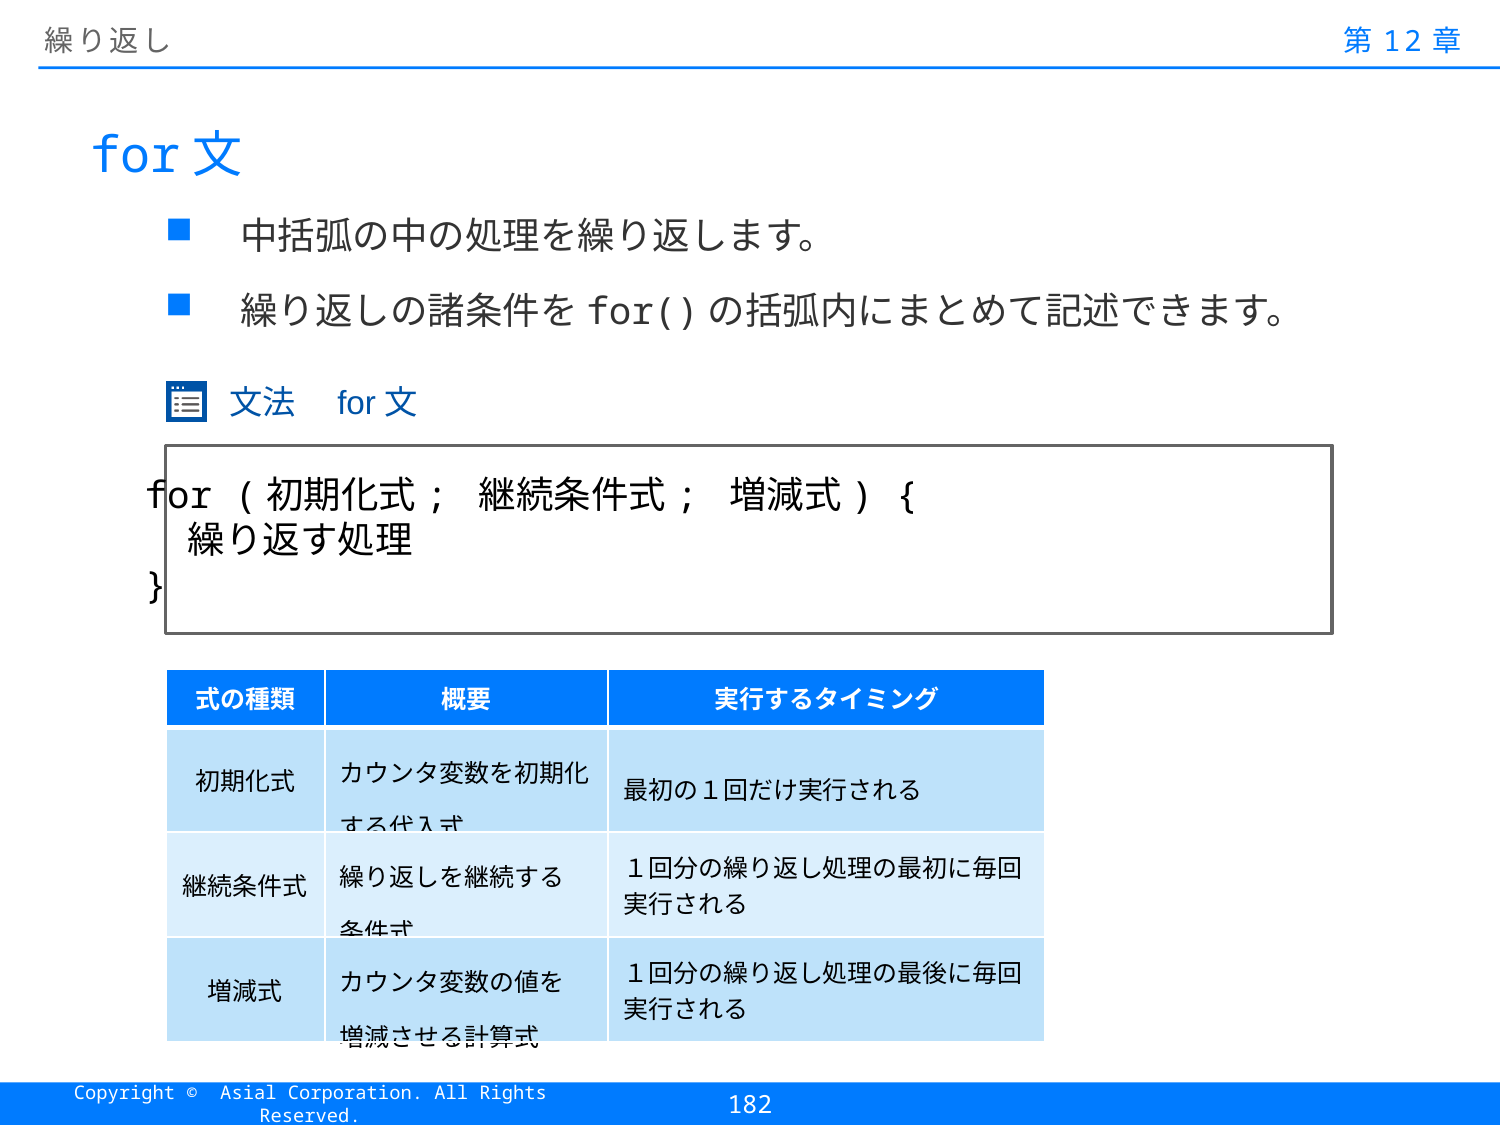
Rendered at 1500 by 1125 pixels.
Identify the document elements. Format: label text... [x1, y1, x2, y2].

picture [166, 381, 207, 423]
table_header 実行するタイミング [609, 670, 1044, 725]
table_cell １回分の繰り返し処理の最後に毎回実行される [609, 938, 1044, 1041]
table_header 概要 [326, 670, 607, 725]
table_cell 継続条件式 [167, 833, 324, 936]
table_cell 最初の１回だけ実行される [609, 730, 1044, 831]
slide_number 182 [581, 1075, 919, 1125]
table_header 式の種類 [167, 670, 324, 725]
text_box [164, 443, 1334, 635]
table_cell 増減式 [167, 938, 324, 1041]
table_cell カウンタ変数の値を 増減させる計算式 [326, 938, 607, 1041]
table_cell 繰り返しを継続する 条件式 [326, 833, 607, 936]
list 第12章 [702, 7, 1477, 72]
table_cell １回分の繰り返し処理の最初に毎回実行される [609, 833, 1044, 936]
title 繰り返し [29, 7, 702, 72]
text_box 文法 for文 [214, 374, 433, 429]
list for文 中括弧の中の処理を繰り返します。 繰り返しの諸条件をfor()の括弧内にまとめて記述できます。 [75, 84, 1425, 988]
table_cell 初期化式 [167, 730, 324, 831]
text_box for (初期化式; 継続条件式; 増減式) { 繰り返す処理 } [129, 463, 934, 614]
table_cell カウンタ変数を初期化する代入式 [326, 730, 607, 831]
